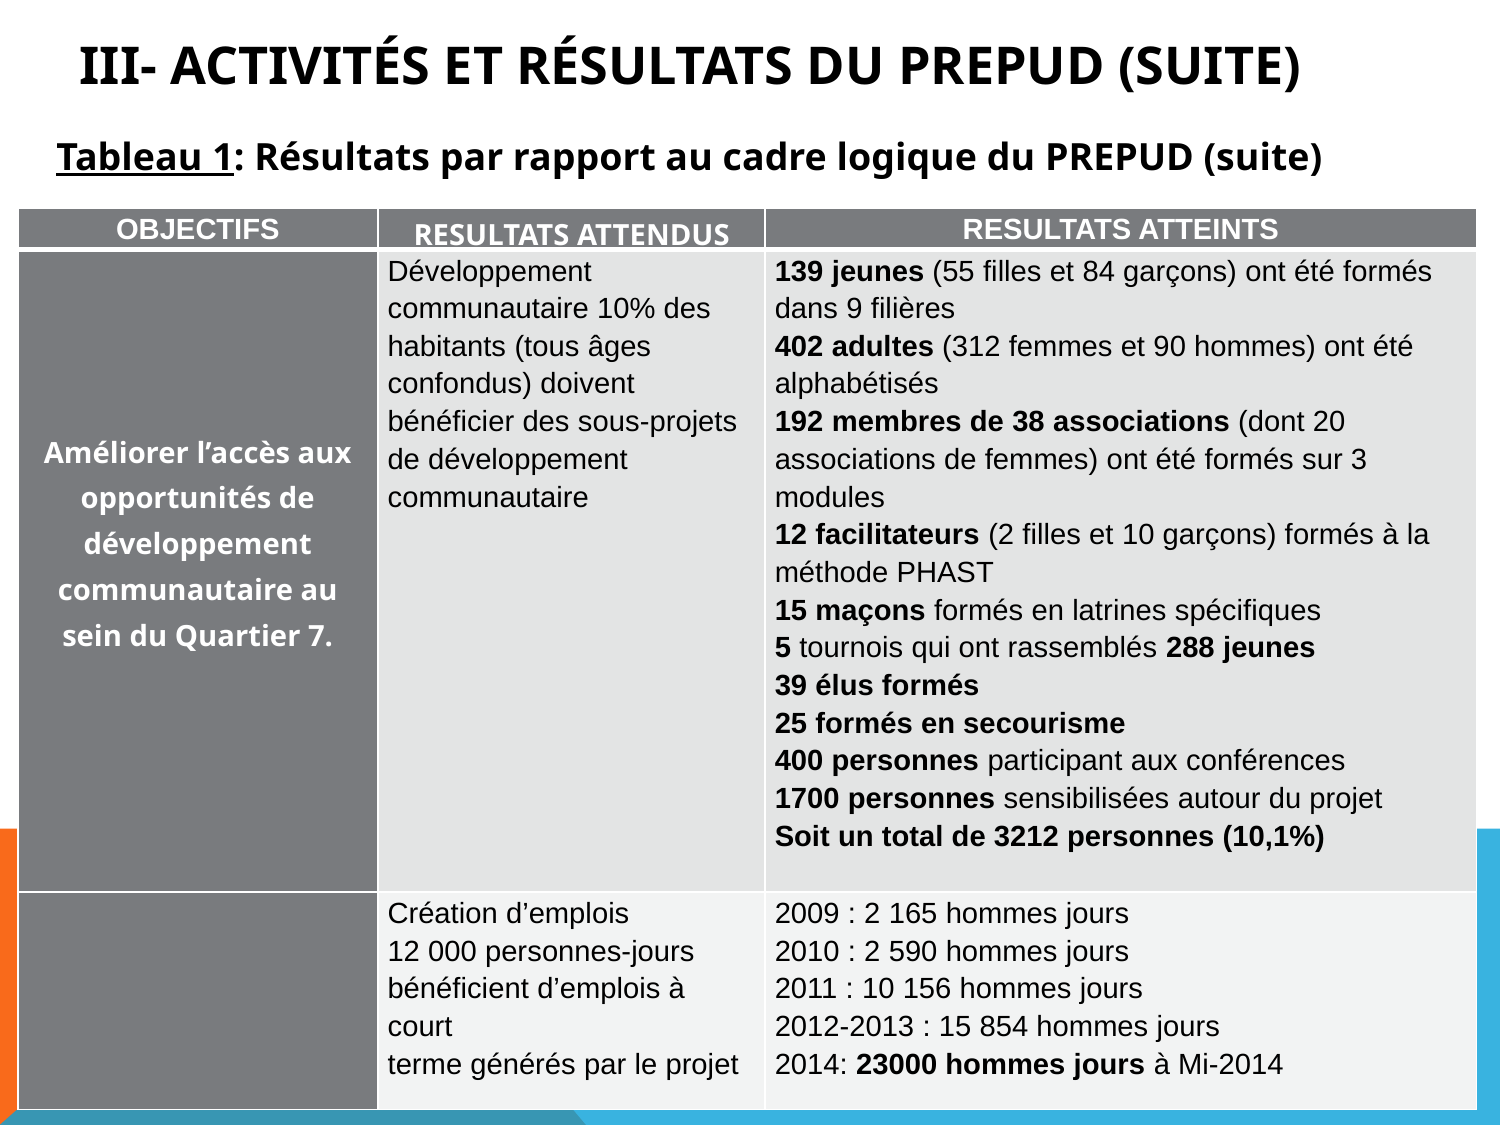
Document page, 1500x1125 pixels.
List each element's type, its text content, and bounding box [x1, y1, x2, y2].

text_box [1254, 128, 1285, 207]
table_cell [19, 893, 377, 1109]
list Tableau 1: Résultats par rapport au cadre logique du PREPUD (suite) [1106, 125, 1459, 207]
table_cell Améliorer l’accès aux opportunités de développement communautaire au sein du Quartier 7. [19, 252, 377, 891]
table_header OBJECTIFS [19, 209, 377, 247]
table_cell 2009 : 2 165 hommes jours 2010 : 2 590 hommes jours 2011 : 10 156 hommes jours 2012-2013 : 15 854 hommes jours 2014: 23000 hommes jours à Mi-2014 [766, 893, 1476, 1109]
table_header RESULTATS ATTENDUS [379, 209, 764, 247]
text_box [1075, 111, 1106, 216]
text_box [1048, 122, 1075, 207]
title III- Activités et résultats du PREPUD (suite) [64, 19, 1436, 110]
table_cell Développement communautaire 10% des habitants (tous âges confondus) doivent bénéficier des sous-projets de développement communautaire [379, 252, 764, 891]
table_header RESULTATS ATTEINTS [766, 209, 1476, 247]
list Tableau 1: Résultats par rapport au cadre logique du PREPUD (suite) [41, 125, 1048, 207]
table_cell 139 jeunes (55 filles et 84 garçons) ont été formés dans 9 filières 402 adultes (312 femmes et 90 hommes) ont été alphabétisés 192 membres de 38 associations (dont 20 associations de femmes) ont été formés sur 3 modules 12 facilitateurs (2 filles et 10 garçons) formés à la méthode PHAST 15 maçons formés en latrines spécifiques 5 tournois qui ont rassemblés 288 jeunes 39 élus formés 25 formés en secourisme 400 personnes participant aux conférences 1700 personnes sensibilisées autour du projet Soit un total de 3212 personnes (10,1%) [766, 252, 1476, 891]
table_cell Création d’emplois 12 000 personnes-jours bénéficient d’emplois à court terme générés par le projet [379, 893, 764, 1109]
